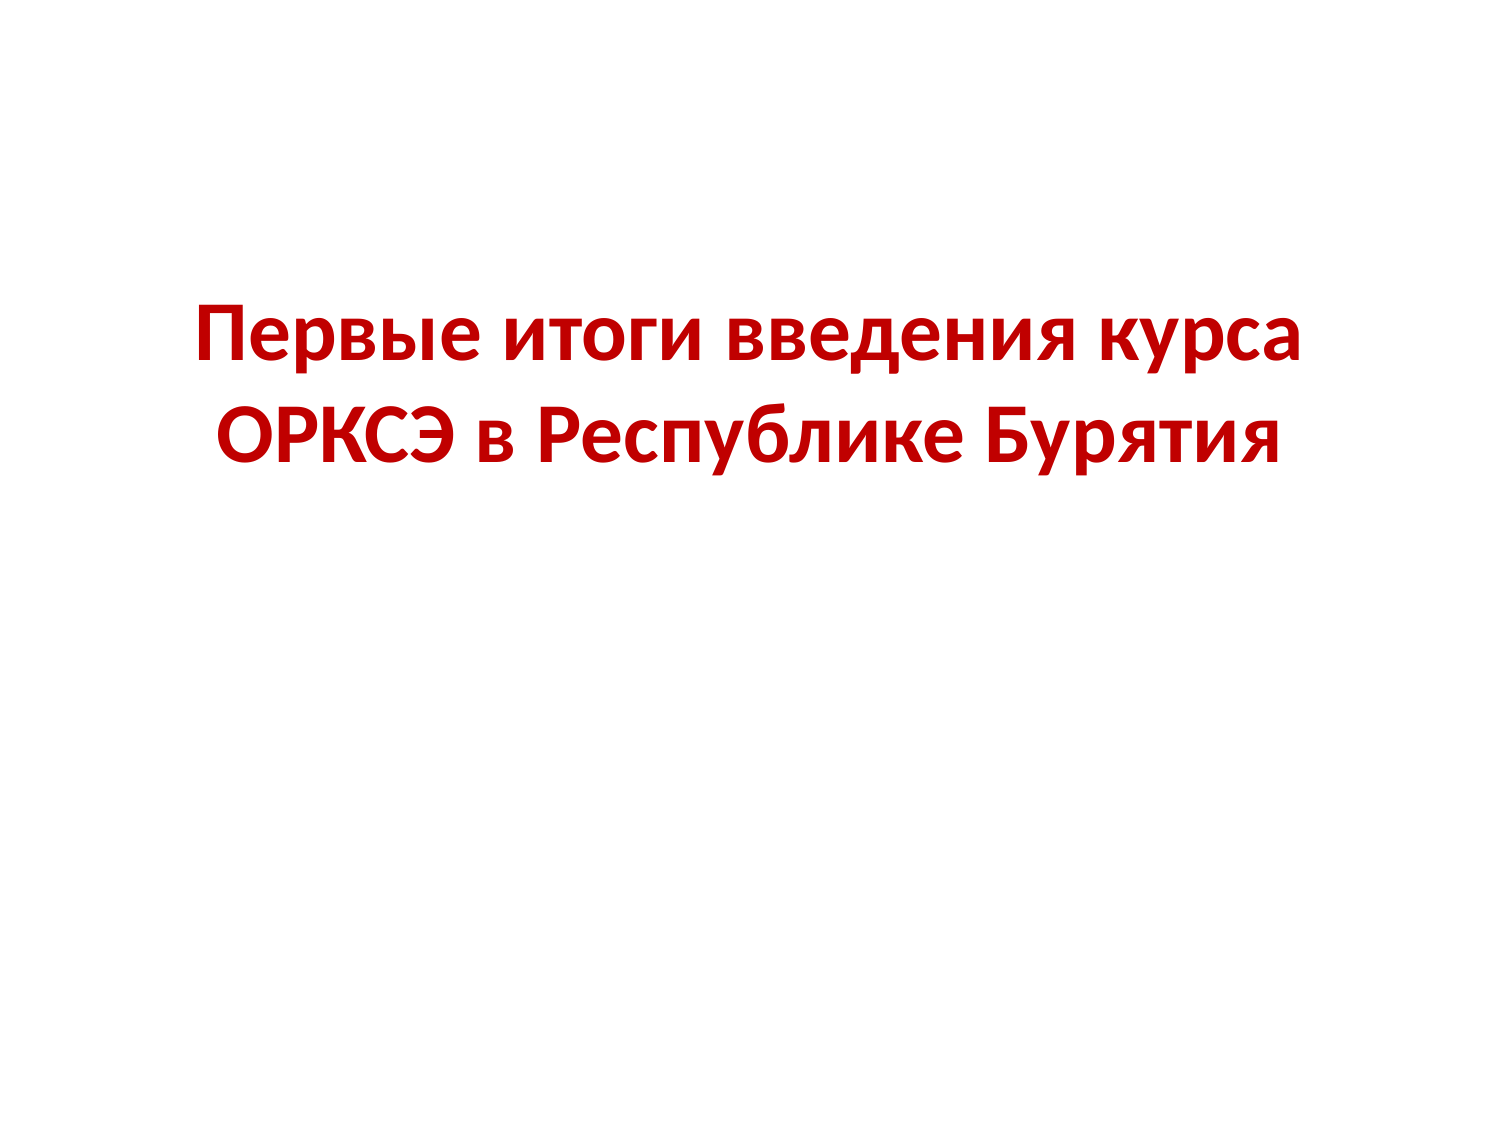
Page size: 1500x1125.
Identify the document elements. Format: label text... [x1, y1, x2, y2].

title Первые итоги введения курса ОРКСЭ в Республике Бурятия [112, 267, 1388, 591]
